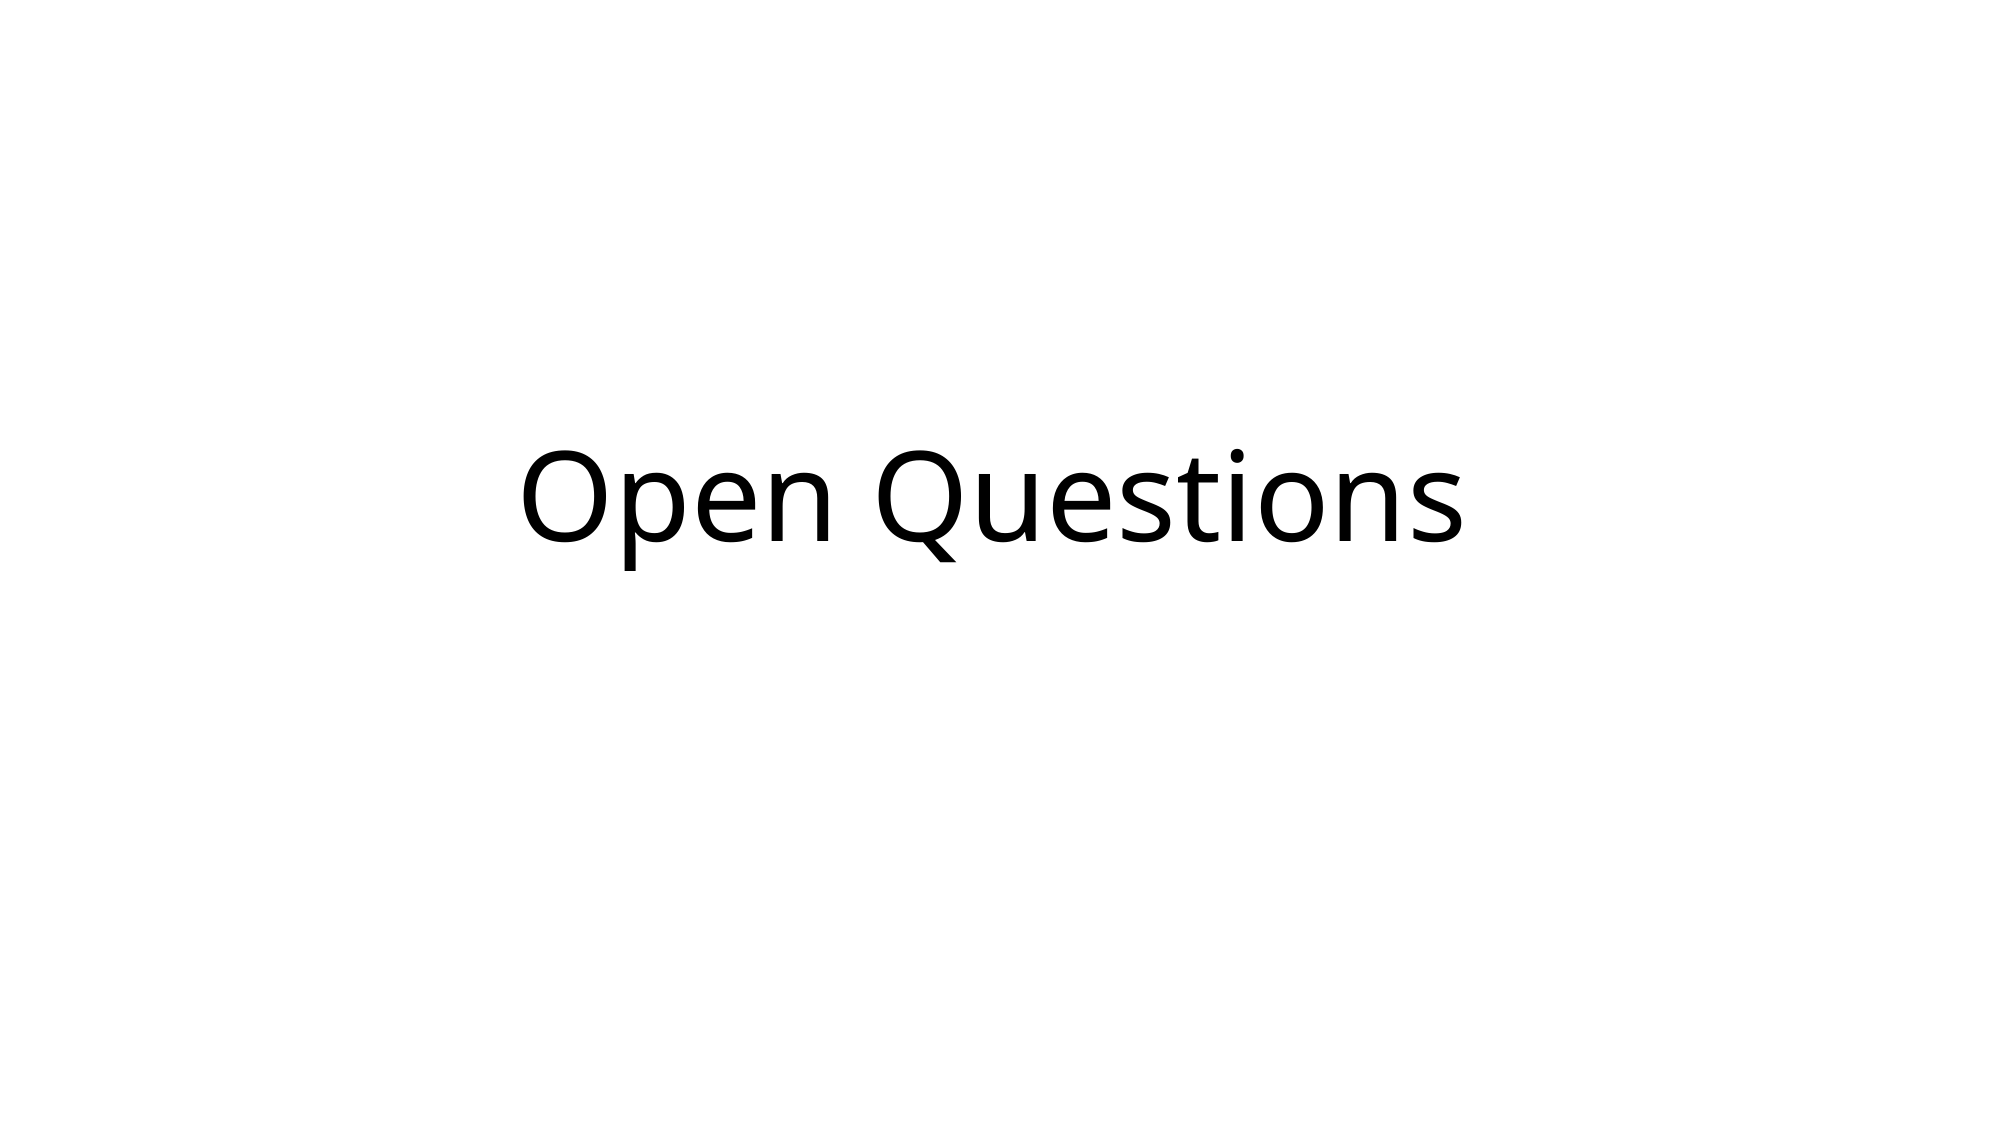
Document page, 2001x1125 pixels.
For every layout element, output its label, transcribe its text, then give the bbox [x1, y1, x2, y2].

title Open Questions [0, 184, 2000, 576]
